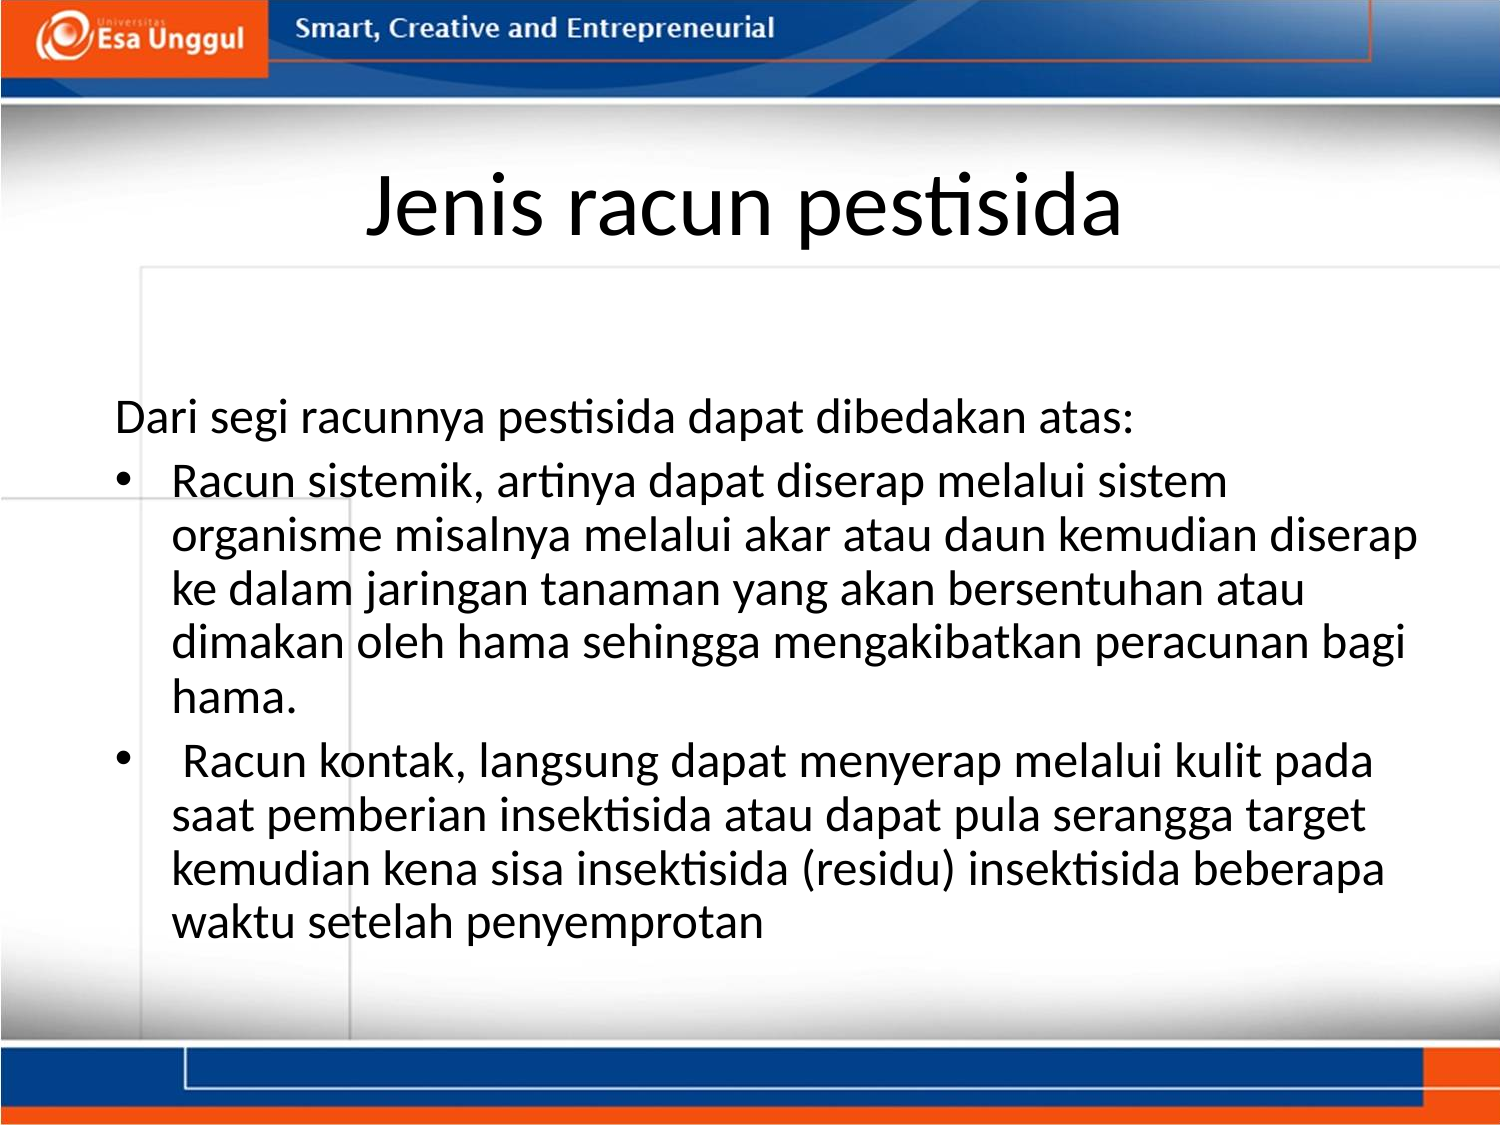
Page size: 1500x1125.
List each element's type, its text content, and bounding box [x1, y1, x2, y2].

list Dari segi racunnya pestisida dapat dibedakan atas: Racun sistemik, artinya dapat diserap melalui sistem organisme misalnya melalui akar atau daun kemudian diserap ke dalam jaringan tanaman yang akan bersentuhan atau dimakan oleh hama sehingga mengakibatkan peracunan bagi hama. Racun kontak, langsung dapat menyerap melalui kulit pada saat pemberian insektisida atau dapat pula serangga target kemudian kena sisa insektisida (residu) insektisida beberapa waktu setelah penyemprotan [99, 312, 1451, 1000]
picture [0, 0, 1500, 1125]
title Jenis racun pestisida [70, 105, 1421, 293]
